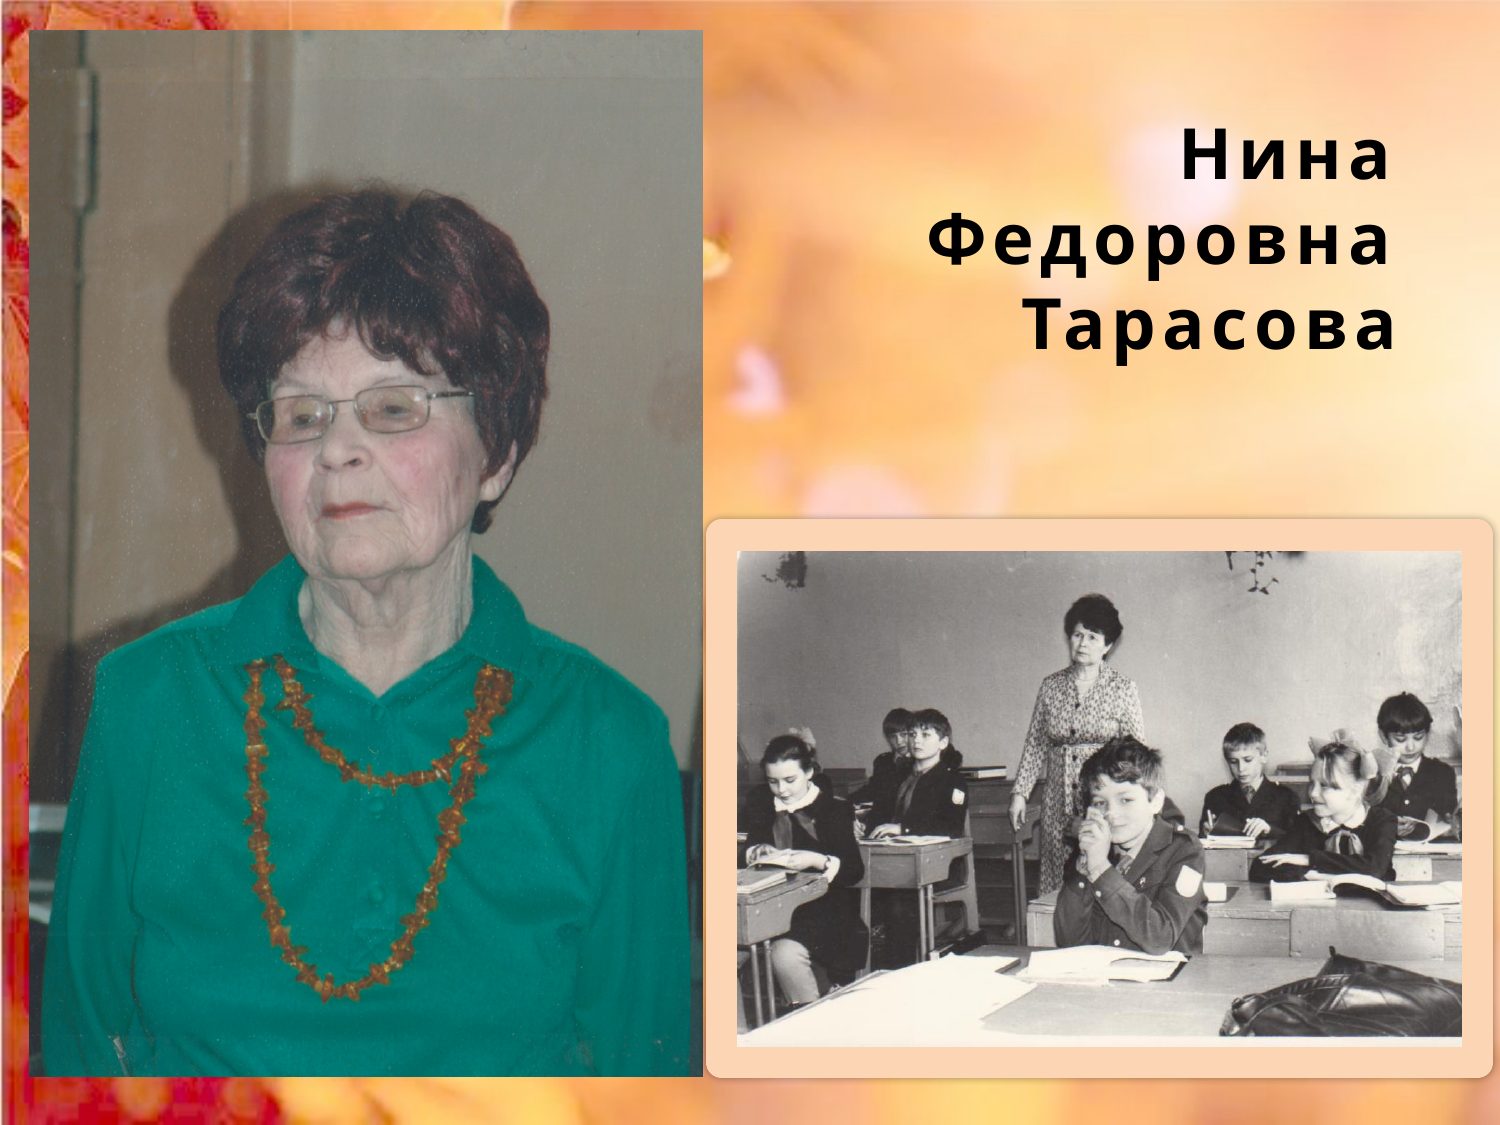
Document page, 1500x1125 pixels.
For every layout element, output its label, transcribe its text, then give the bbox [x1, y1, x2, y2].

picture [0, 0, 1500, 1125]
list Нина Федоровна Тарасова [738, 101, 1414, 374]
